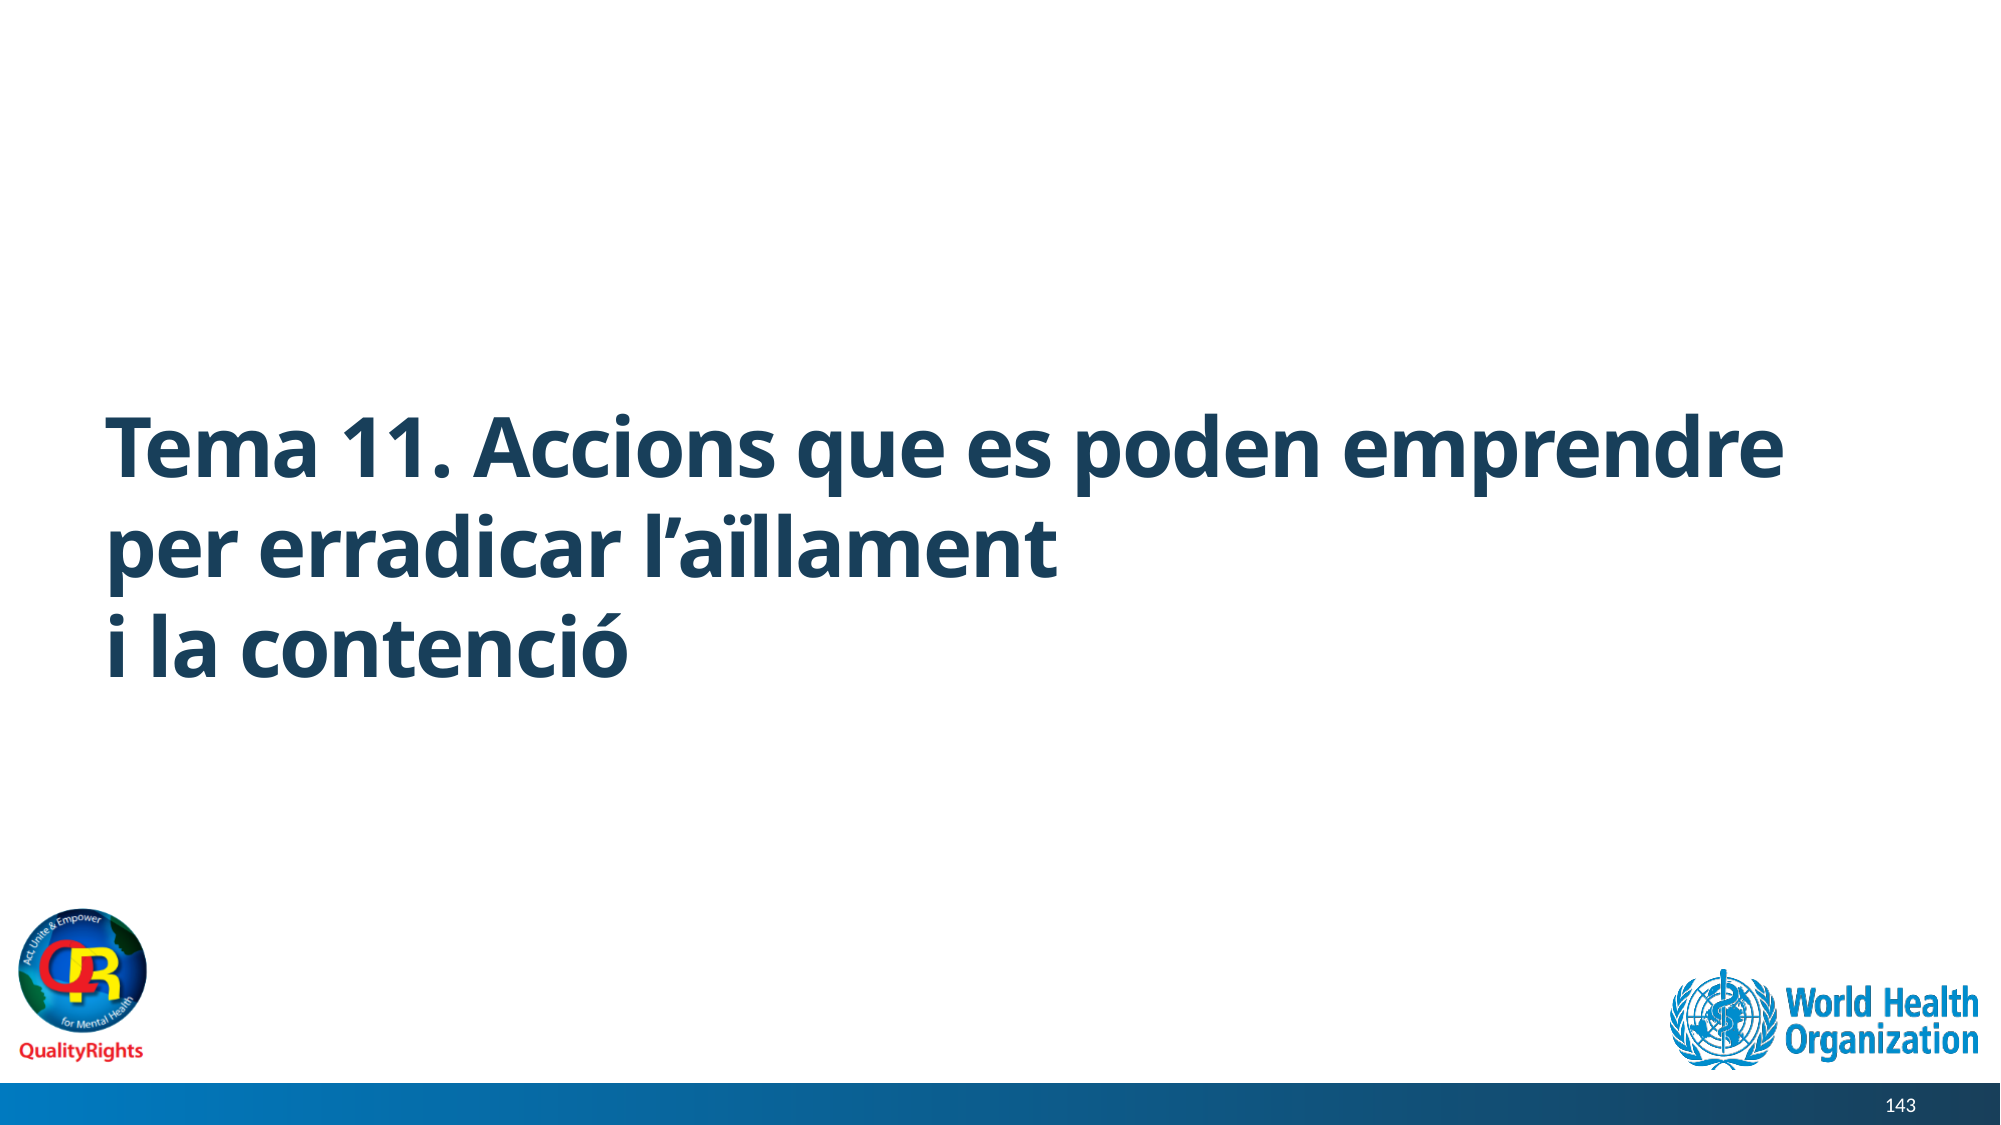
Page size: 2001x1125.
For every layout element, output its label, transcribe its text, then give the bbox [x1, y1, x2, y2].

picture [1670, 1031, 1715, 1070]
picture [1701, 980, 1720, 992]
picture [1725, 1041, 1747, 1054]
picture [1735, 1002, 1743, 1011]
picture [1716, 1064, 1731, 1070]
picture [1689, 992, 1700, 1025]
picture [1703, 1003, 1712, 1016]
picture [1682, 1004, 1749, 1060]
picture [1706, 1037, 1722, 1046]
picture [1958, 1000, 1962, 1012]
picture [1711, 995, 1721, 1005]
picture [1691, 1030, 1700, 1041]
picture [0, 891, 162, 1080]
picture [1731, 980, 1747, 992]
picture [1703, 1018, 1711, 1030]
picture [1711, 1030, 1721, 1038]
picture [1738, 1022, 1743, 1031]
title Tema 11. Accions que es poden emprendre per erradicar l’aïllament i la contenció [90, 386, 1945, 451]
picture [1701, 1042, 1722, 1054]
picture [1696, 994, 1708, 1025]
picture [1727, 969, 1978, 1070]
picture [1670, 969, 1720, 1010]
